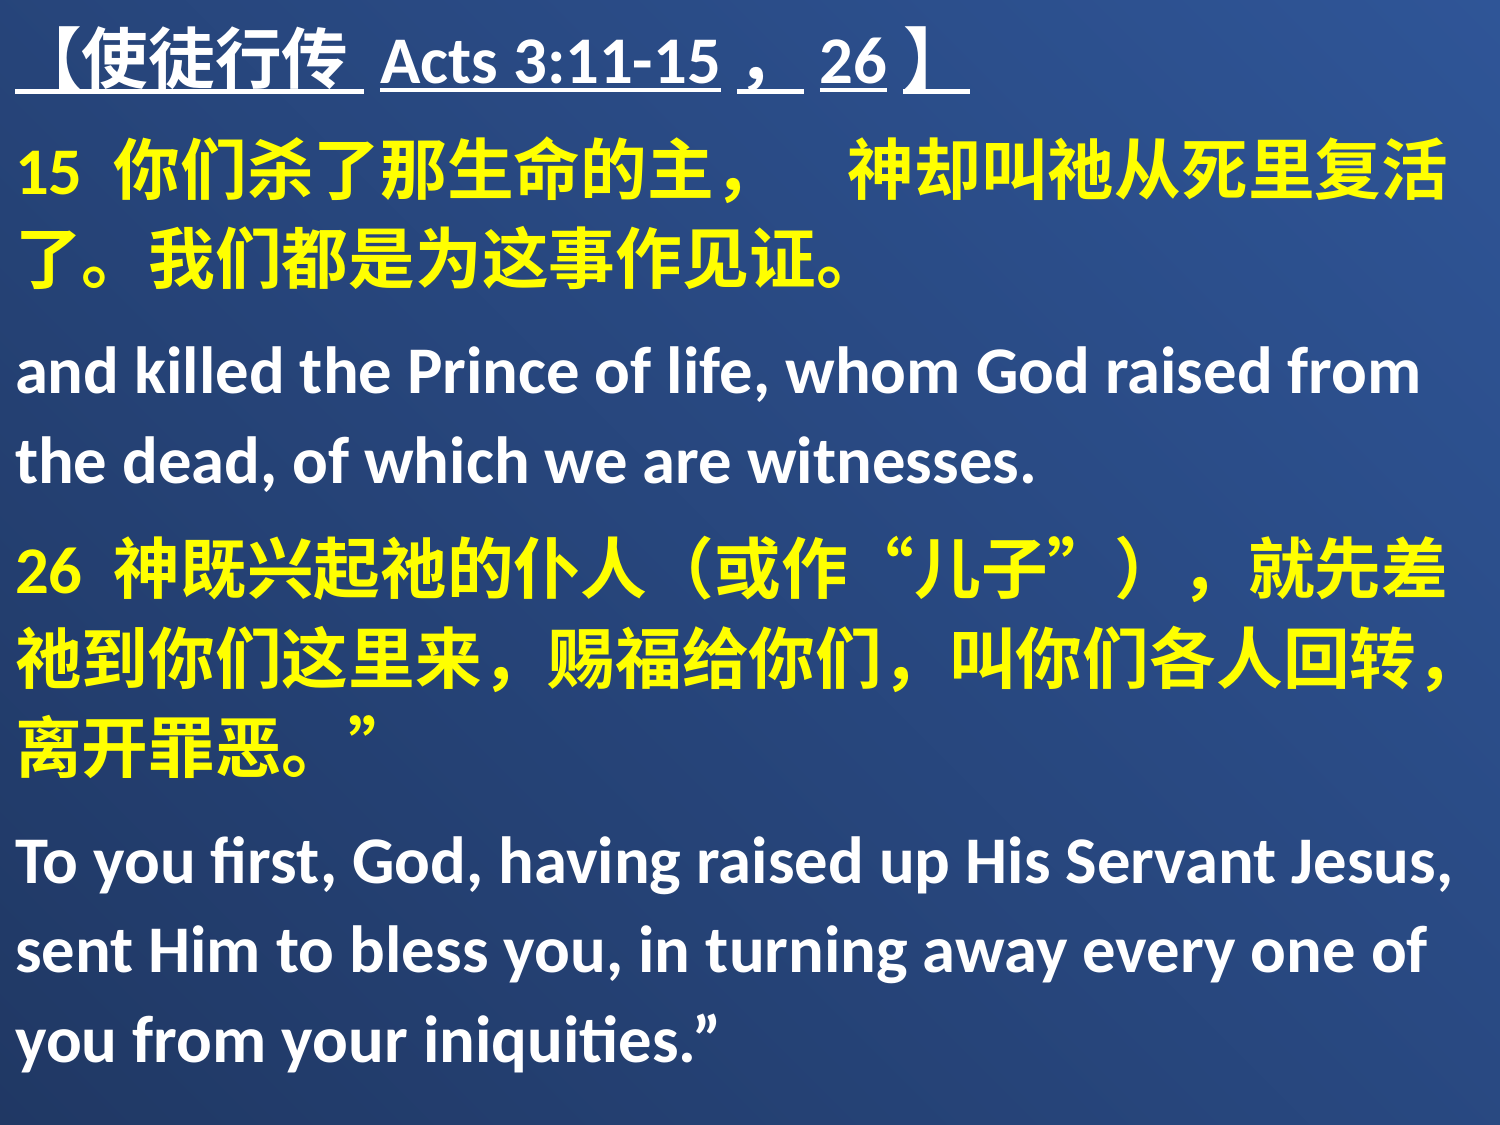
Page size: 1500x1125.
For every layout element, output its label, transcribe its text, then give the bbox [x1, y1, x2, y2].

subtitle 【使徒行传 Acts 3:11-15，26】 15 你们杀了那生命的主， 神却叫祂从死里复活了。我们都是为这事作见证。 and killed the Prince of life, whom God raised from the dead, of which we are witnesses. 26 神既兴起祂的仆人（或作“儿子”），就先差祂到你们这里来，赐福给你们，叫你们各人回转，离开罪恶。” To you first, God, having raised up His Servant Jesus, sent Him to bless you, in turning away every one of you from your iniquities.” [0, 0, 1500, 1125]
